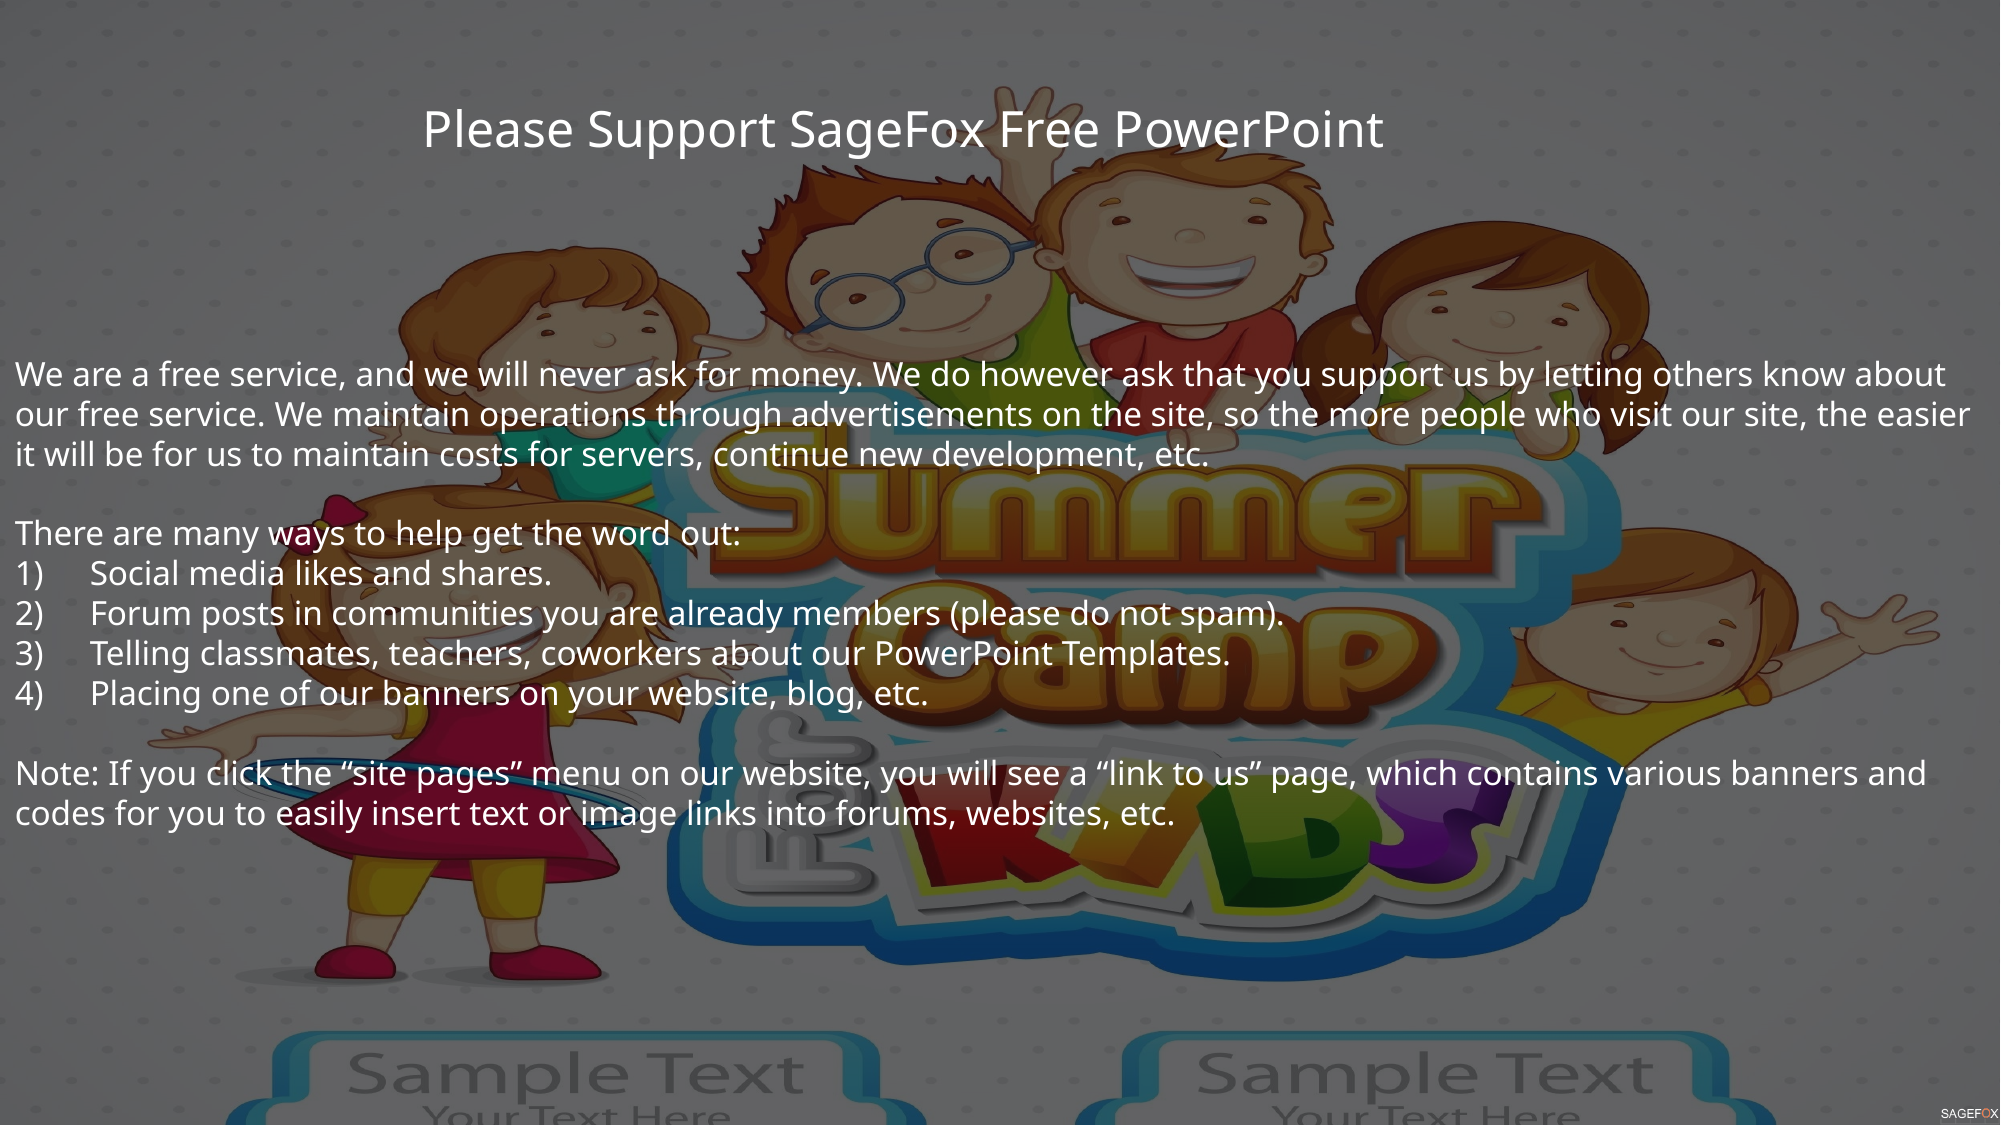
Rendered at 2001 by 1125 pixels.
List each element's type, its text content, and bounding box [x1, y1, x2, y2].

title Please Support SageFox Free PowerPoint [363, 72, 1444, 190]
text_box We are a free service, and we will never ask for money. We do however ask that you support us by letting others know about our free service. We maintain operations through advertisements on the site, so the more people who visit our site, the easier it will be for us to maintain costs for servers, continue new development, etc. There are many ways to help get the word out: Social media likes and shares. Forum posts in communities you are already members (please do not spam). Telling classmates, teachers, coworkers about our PowerPoint Templates. Placing one of our banners on your website, blog, etc. Note: If you click the “site pages” menu on our website, you will see a “link to us” page, which contains various banners and codes for you to easily insert text or image links into forums, websites, etc. [0, 0, 2000, 1125]
